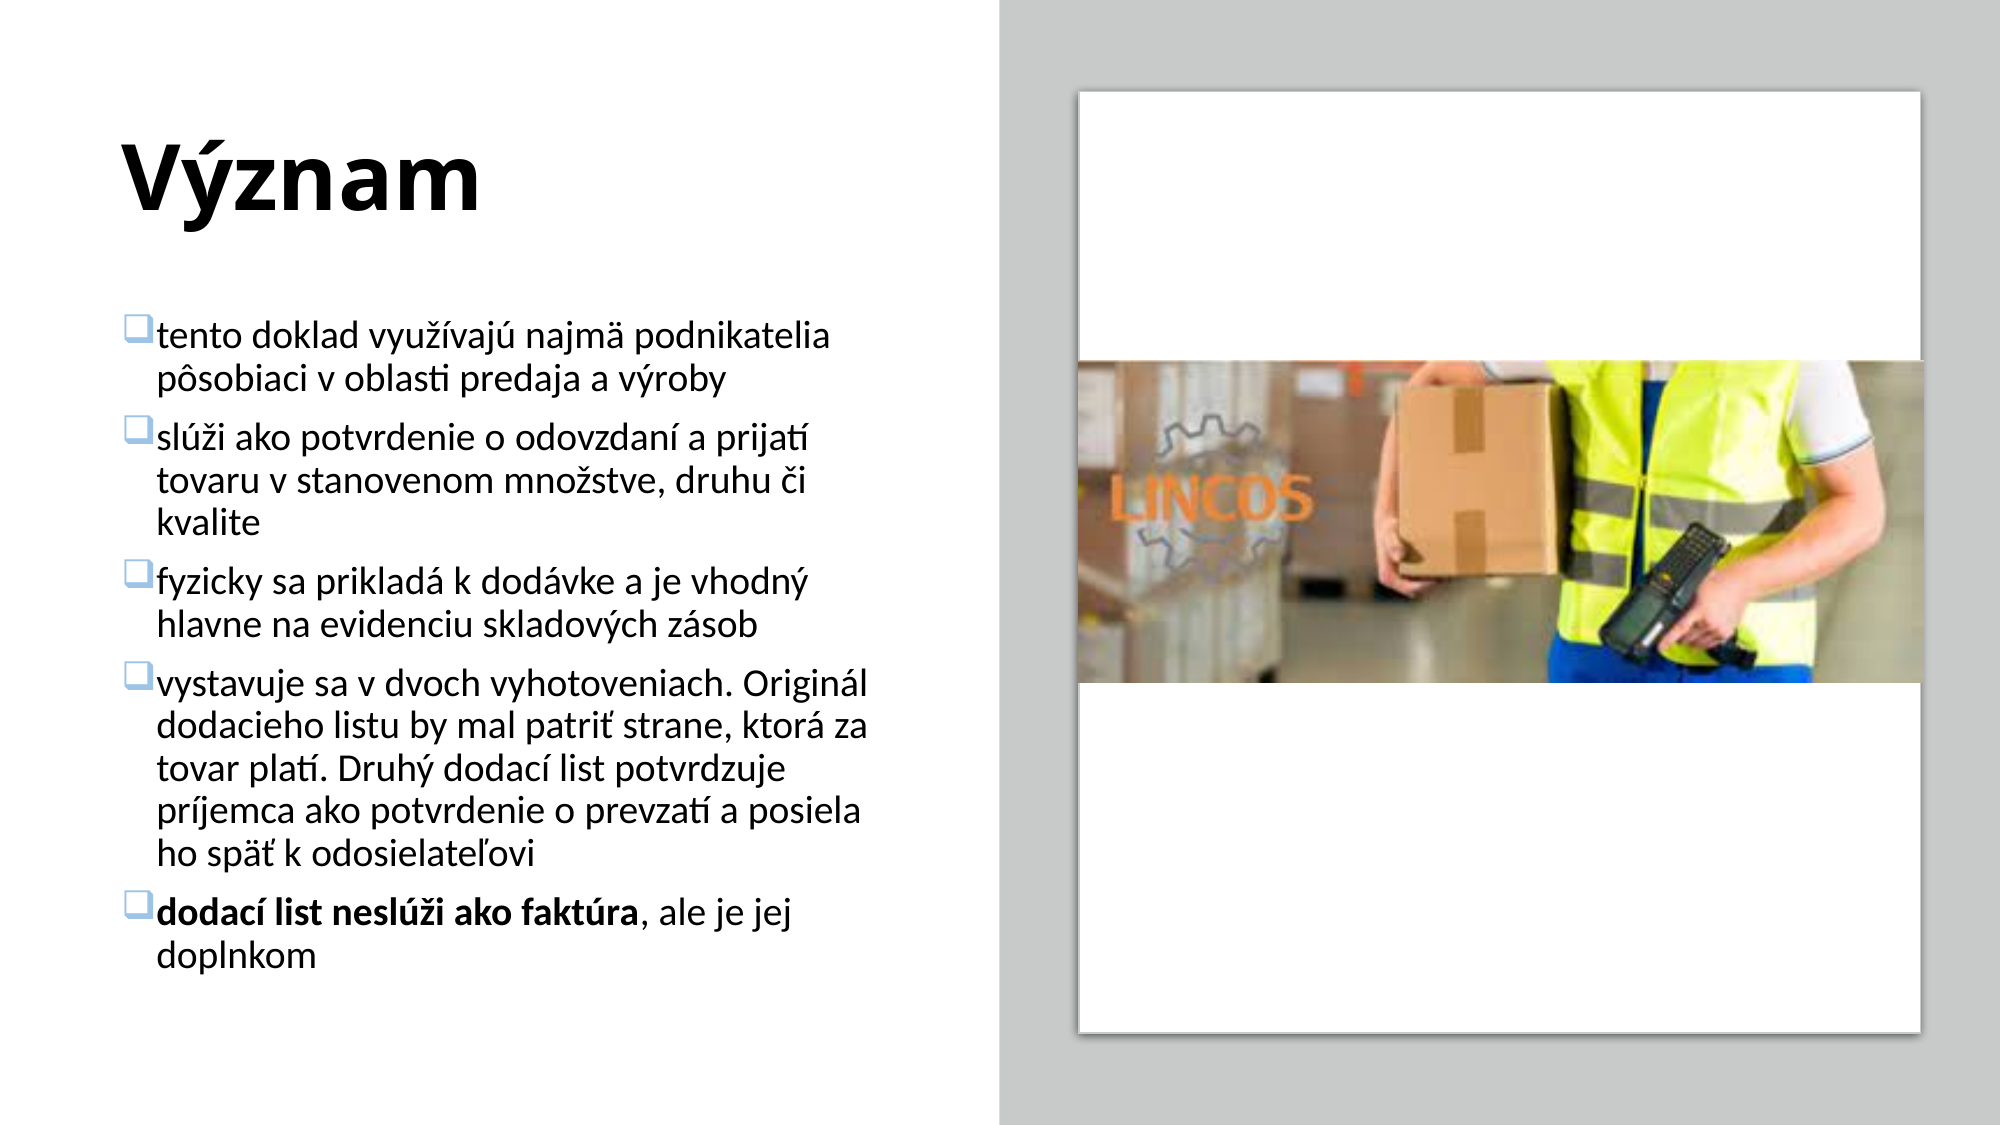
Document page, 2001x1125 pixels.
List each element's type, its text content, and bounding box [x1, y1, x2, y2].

text_box [1078, 90, 1922, 360]
text_box [998, 0, 2000, 1125]
text_box [1078, 683, 1922, 1034]
picture [1078, 360, 1924, 683]
title Význam [106, 103, 918, 260]
list tento doklad využívajú najmä podnikatelia pôsobiaci v oblasti predaja a výroby slúži ako potvrdenie o odovzdaní a prijatí tovaru v stanovenom množstve, druhu či kvalite fyzicky sa prikladá k dodávke a je vhodný hlavne na evidenciu skladových zásob vystavuje sa v dvoch vyhotoveniach. Originál dodacieho listu by mal patriť strane, ktorá za tovar platí. Druhý dodací list potvrdzuje príjemca ako potvrdenie o prevzatí a posiela ho späť k odosielateľovi dodací list neslúži ako faktúra, ale je jej doplnkom [106, 307, 918, 1021]
